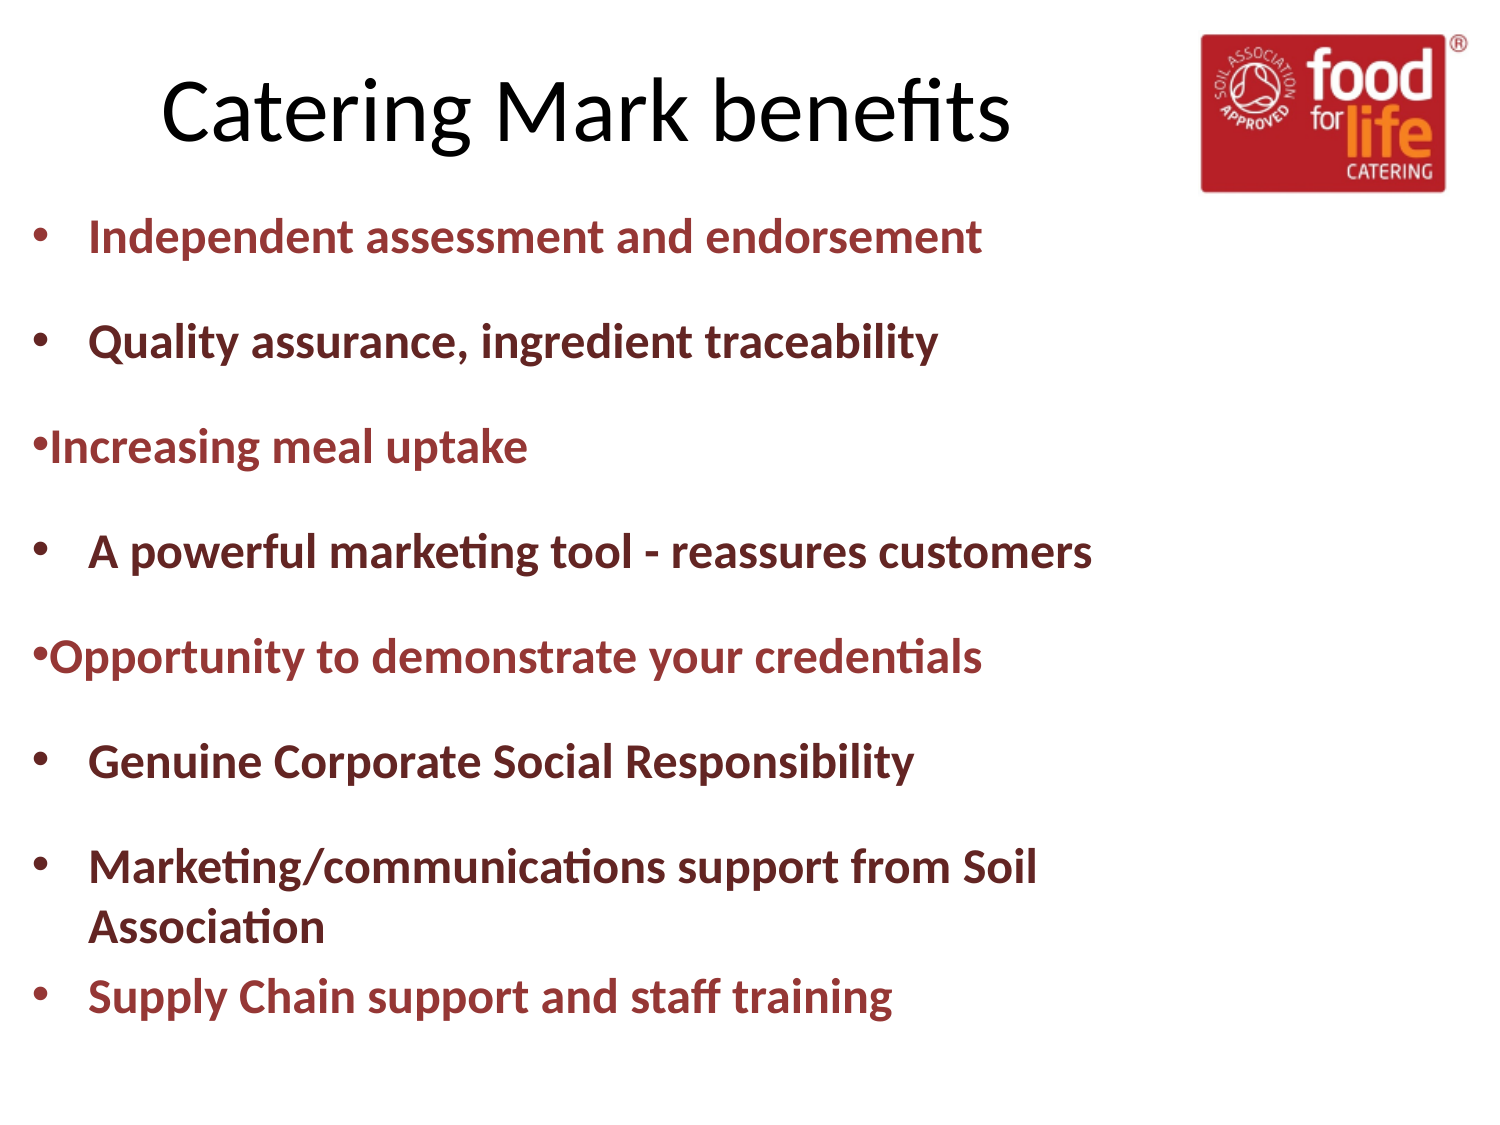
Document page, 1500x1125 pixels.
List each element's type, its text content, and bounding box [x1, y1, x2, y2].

picture [1197, 30, 1471, 197]
text_box Catering Mark benefits [0, 42, 1176, 168]
list Independent assessment and endorsement Quality assurance, ingredient traceability Increasing meal uptake A powerful marketing tool - reassures customers Opportunity to demonstrate your credentials Genuine Corporate Social Responsibility Marketing/communications support from Soil Association Supply Chain support and staff training [16, 196, 1176, 1106]
